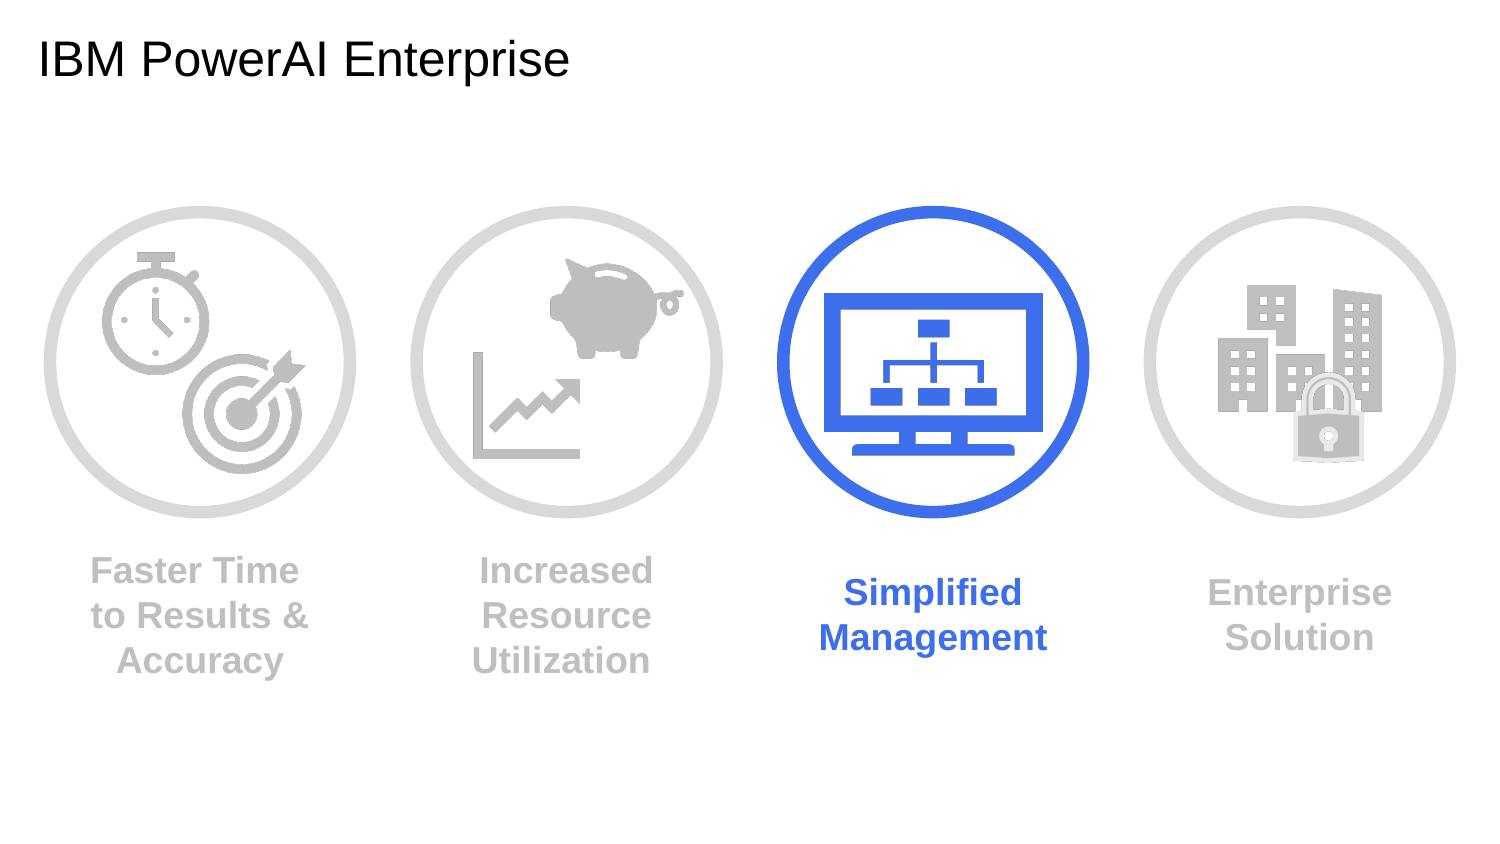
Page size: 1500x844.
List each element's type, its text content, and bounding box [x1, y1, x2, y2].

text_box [49, 211, 1451, 689]
title IBM PowerAI Enterprise [37, 33, 713, 96]
